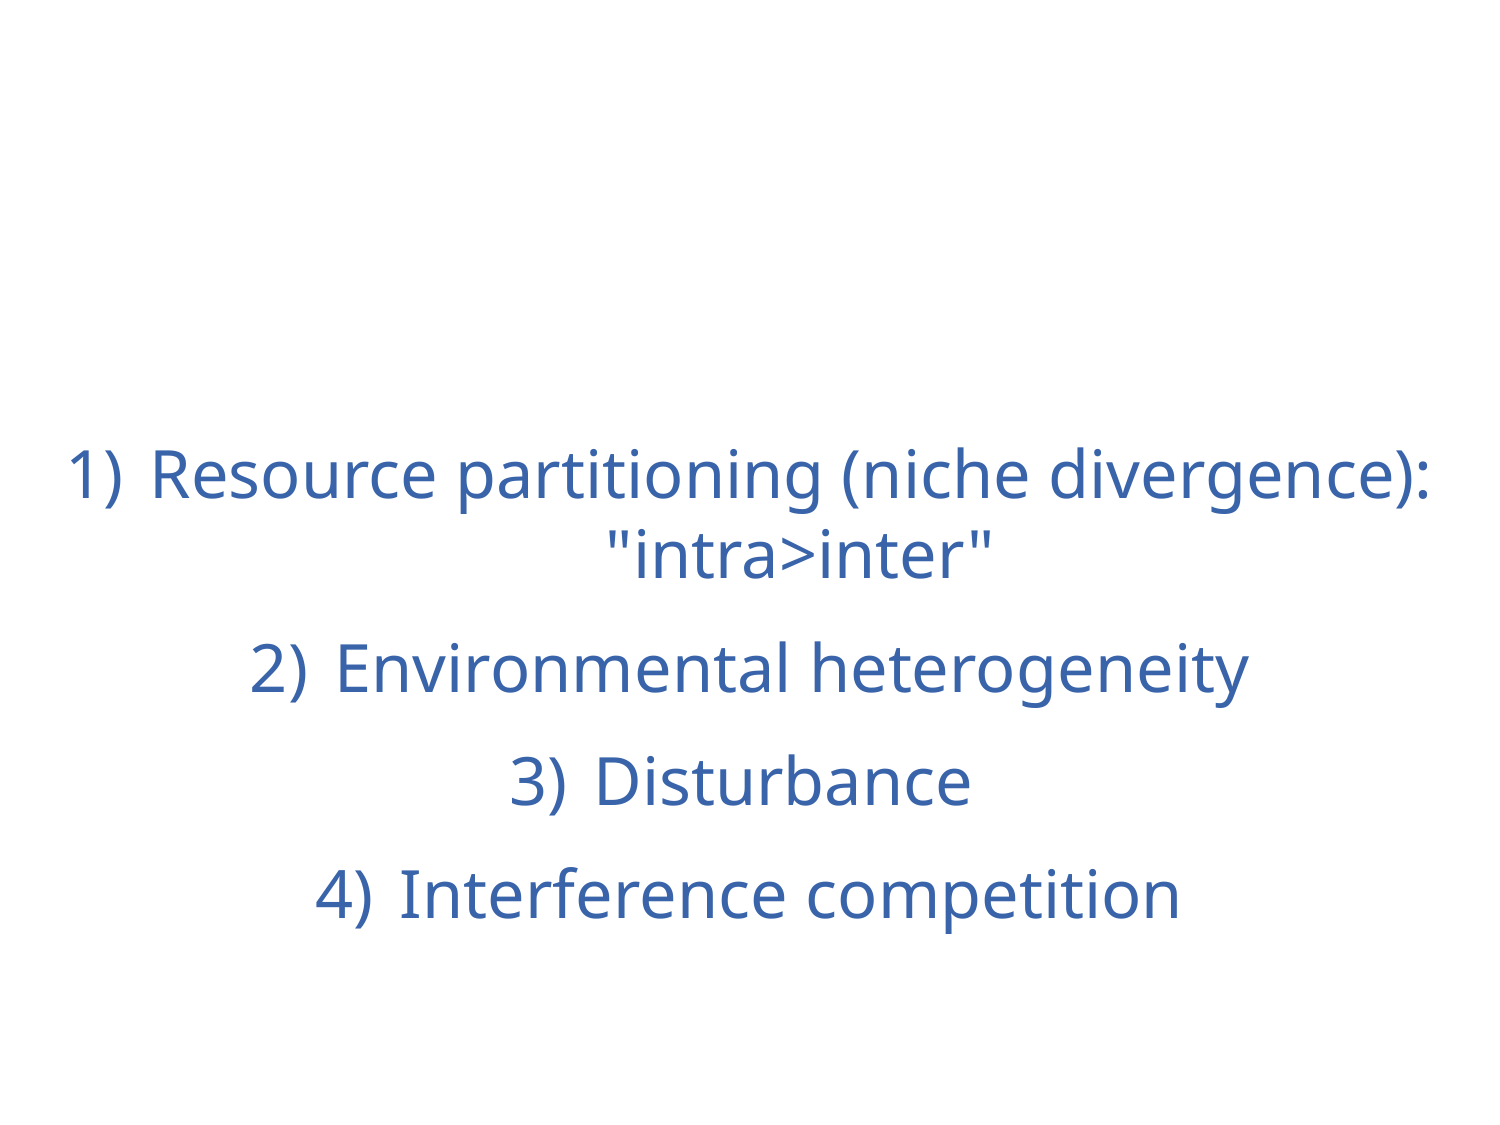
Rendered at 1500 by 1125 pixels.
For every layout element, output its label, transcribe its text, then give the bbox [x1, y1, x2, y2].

text_box Resource partitioning (niche divergence): "intra>inter" Environmental heterogeneity Disturbance Interference competition [50, 424, 1450, 940]
